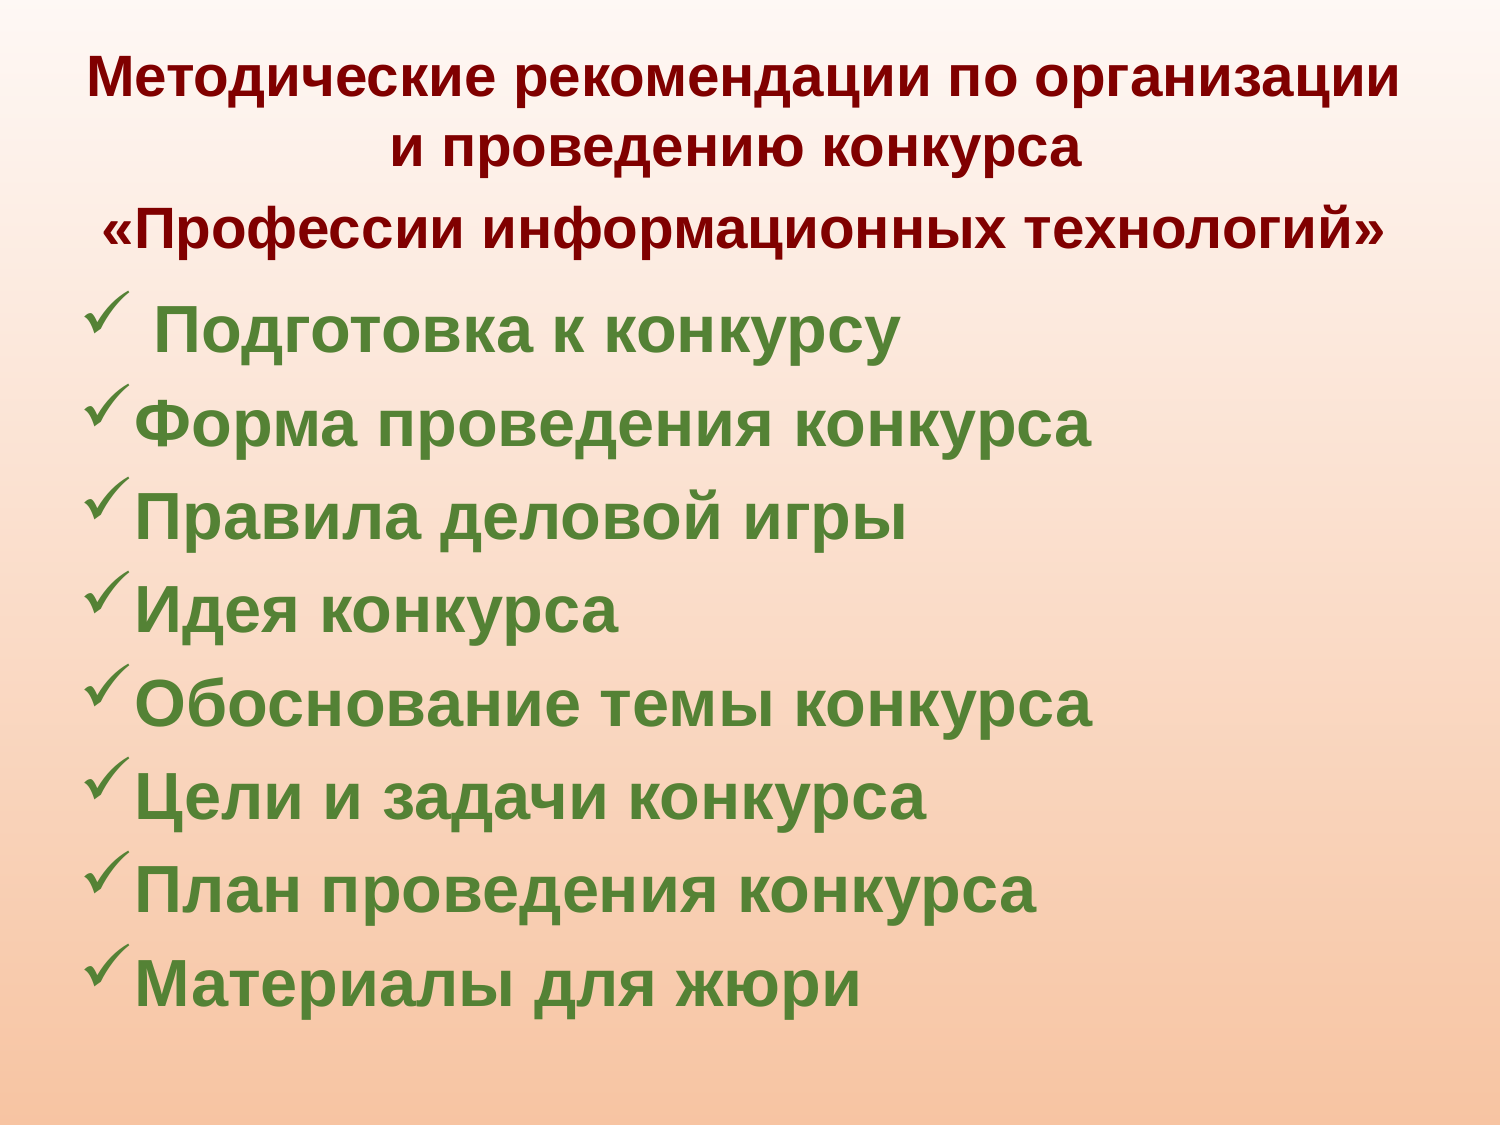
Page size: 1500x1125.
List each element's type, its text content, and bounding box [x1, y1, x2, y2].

text_box Методические рекомендации по организации и проведению конкурса «Профессии информационных технологий» [53, 31, 1436, 268]
text_box Подготовка к конкурсу Форма проведения конкурса Правила деловой игры Идея конкурса Обоснование темы конкурса Цели и задачи конкурса План проведения конкурса Материалы для жюри [64, 278, 1435, 1027]
